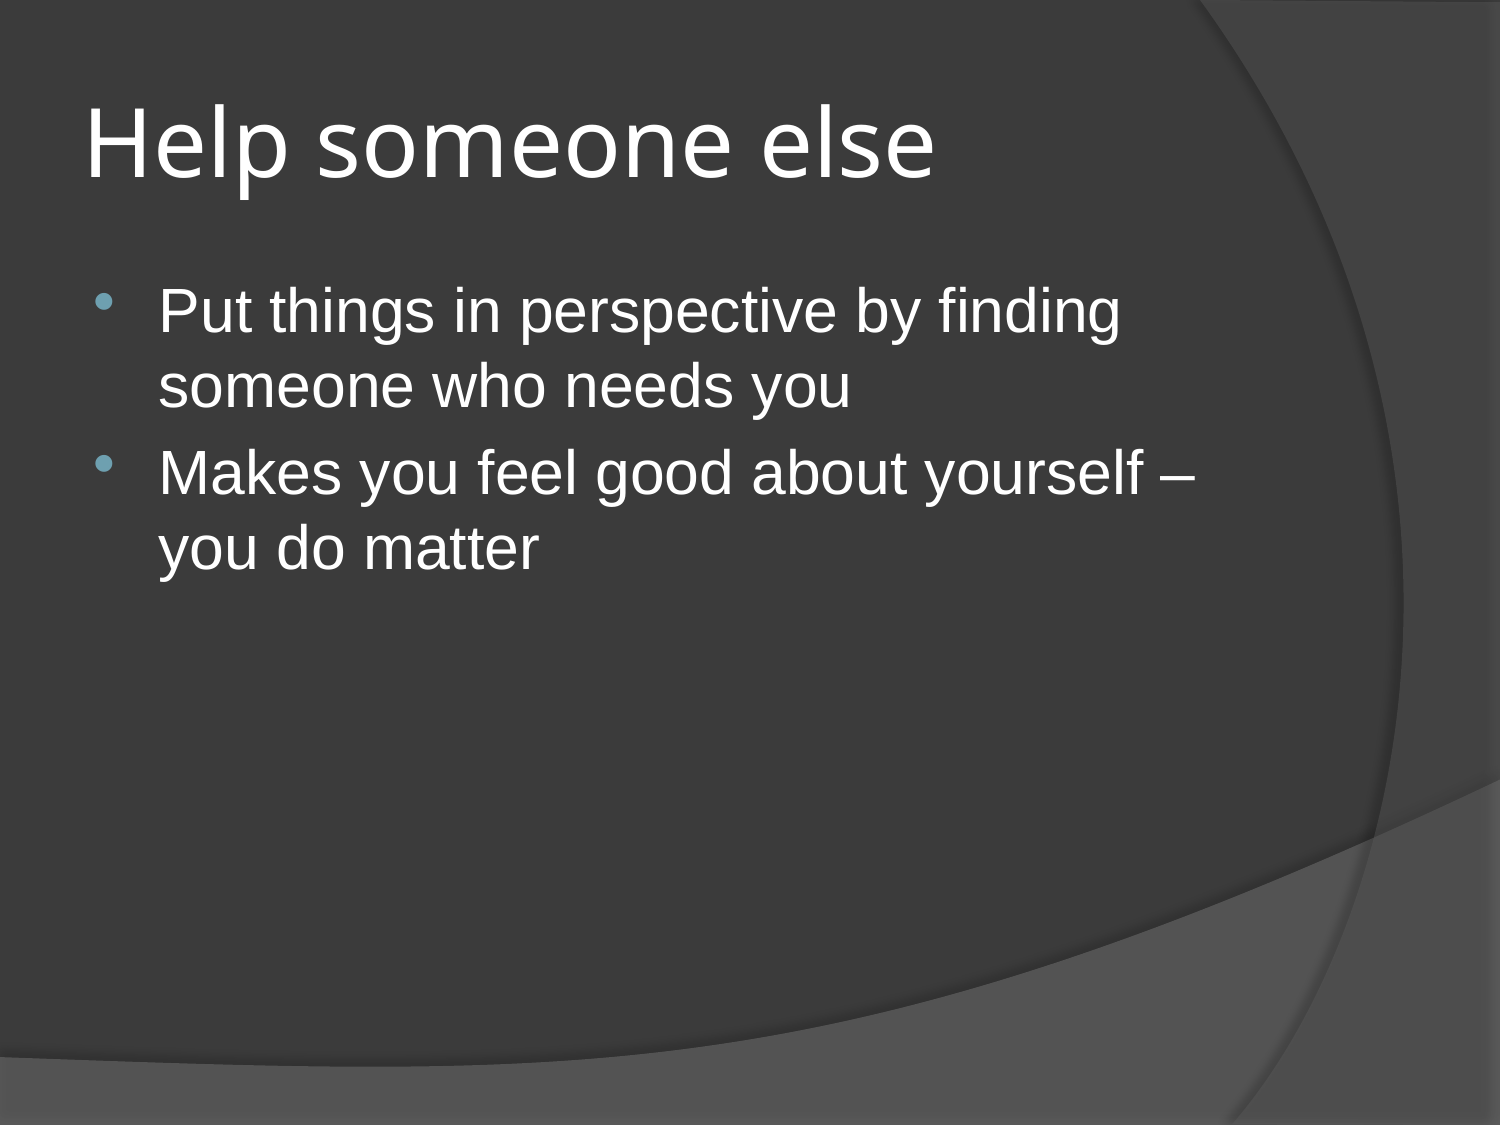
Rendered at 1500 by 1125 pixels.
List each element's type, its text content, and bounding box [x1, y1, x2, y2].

title Help someone else [75, 45, 1300, 233]
list Put things in perspective by finding someone who needs you Makes you feel good about yourself – you do matter [75, 262, 1300, 1005]
